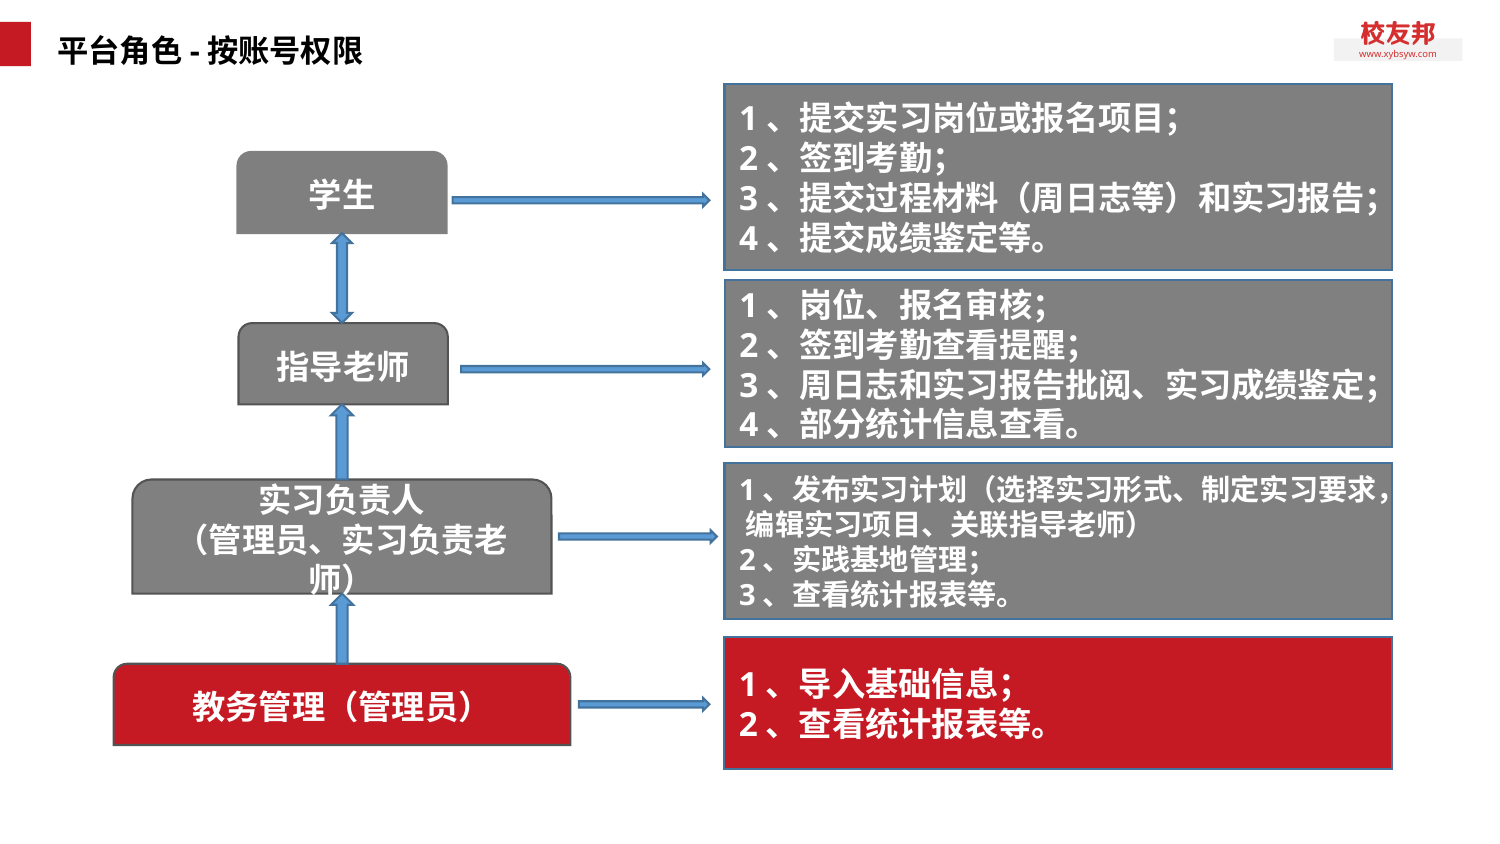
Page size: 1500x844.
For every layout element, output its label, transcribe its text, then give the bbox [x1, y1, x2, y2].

text_box [460, 360, 711, 378]
text_box 1、岗位、报名审核； 2、签到考勤查看提醒； 3、周日志和实习报告批阅、实习成绩鉴定； 4、部分统计信息查看。 [724, 279, 1393, 448]
title 平台角色-按账号权限 [42, 11, 939, 77]
text_box [577, 695, 711, 714]
text_box [557, 527, 719, 546]
text_box 教务管理（管理员） [112, 662, 572, 747]
picture [1361, 21, 1435, 45]
text_box 指导老师 [237, 322, 449, 406]
text_box 学生 [236, 150, 448, 235]
text_box [329, 231, 355, 325]
text_box 1、导入基础信息； 2、查看统计报表等。 [723, 636, 1393, 770]
text_box 实习负责人 （管理员、实习负责老师） [131, 478, 553, 595]
text_box [451, 191, 711, 210]
text_box 1、提交实习岗位或报名项目； 2、签到考勤； 3、提交过程材料（周日志等）和实习报告； 4、提交成绩鉴定等。 [723, 83, 1393, 271]
text_box 1、发布实习计划（选择实习形式、制定实习要求， 编辑实习项目、关联指导老师） 2、实践基地管理； 3、查看统计报表等。 [723, 462, 1393, 620]
text_box [328, 402, 356, 481]
text_box [328, 592, 356, 665]
